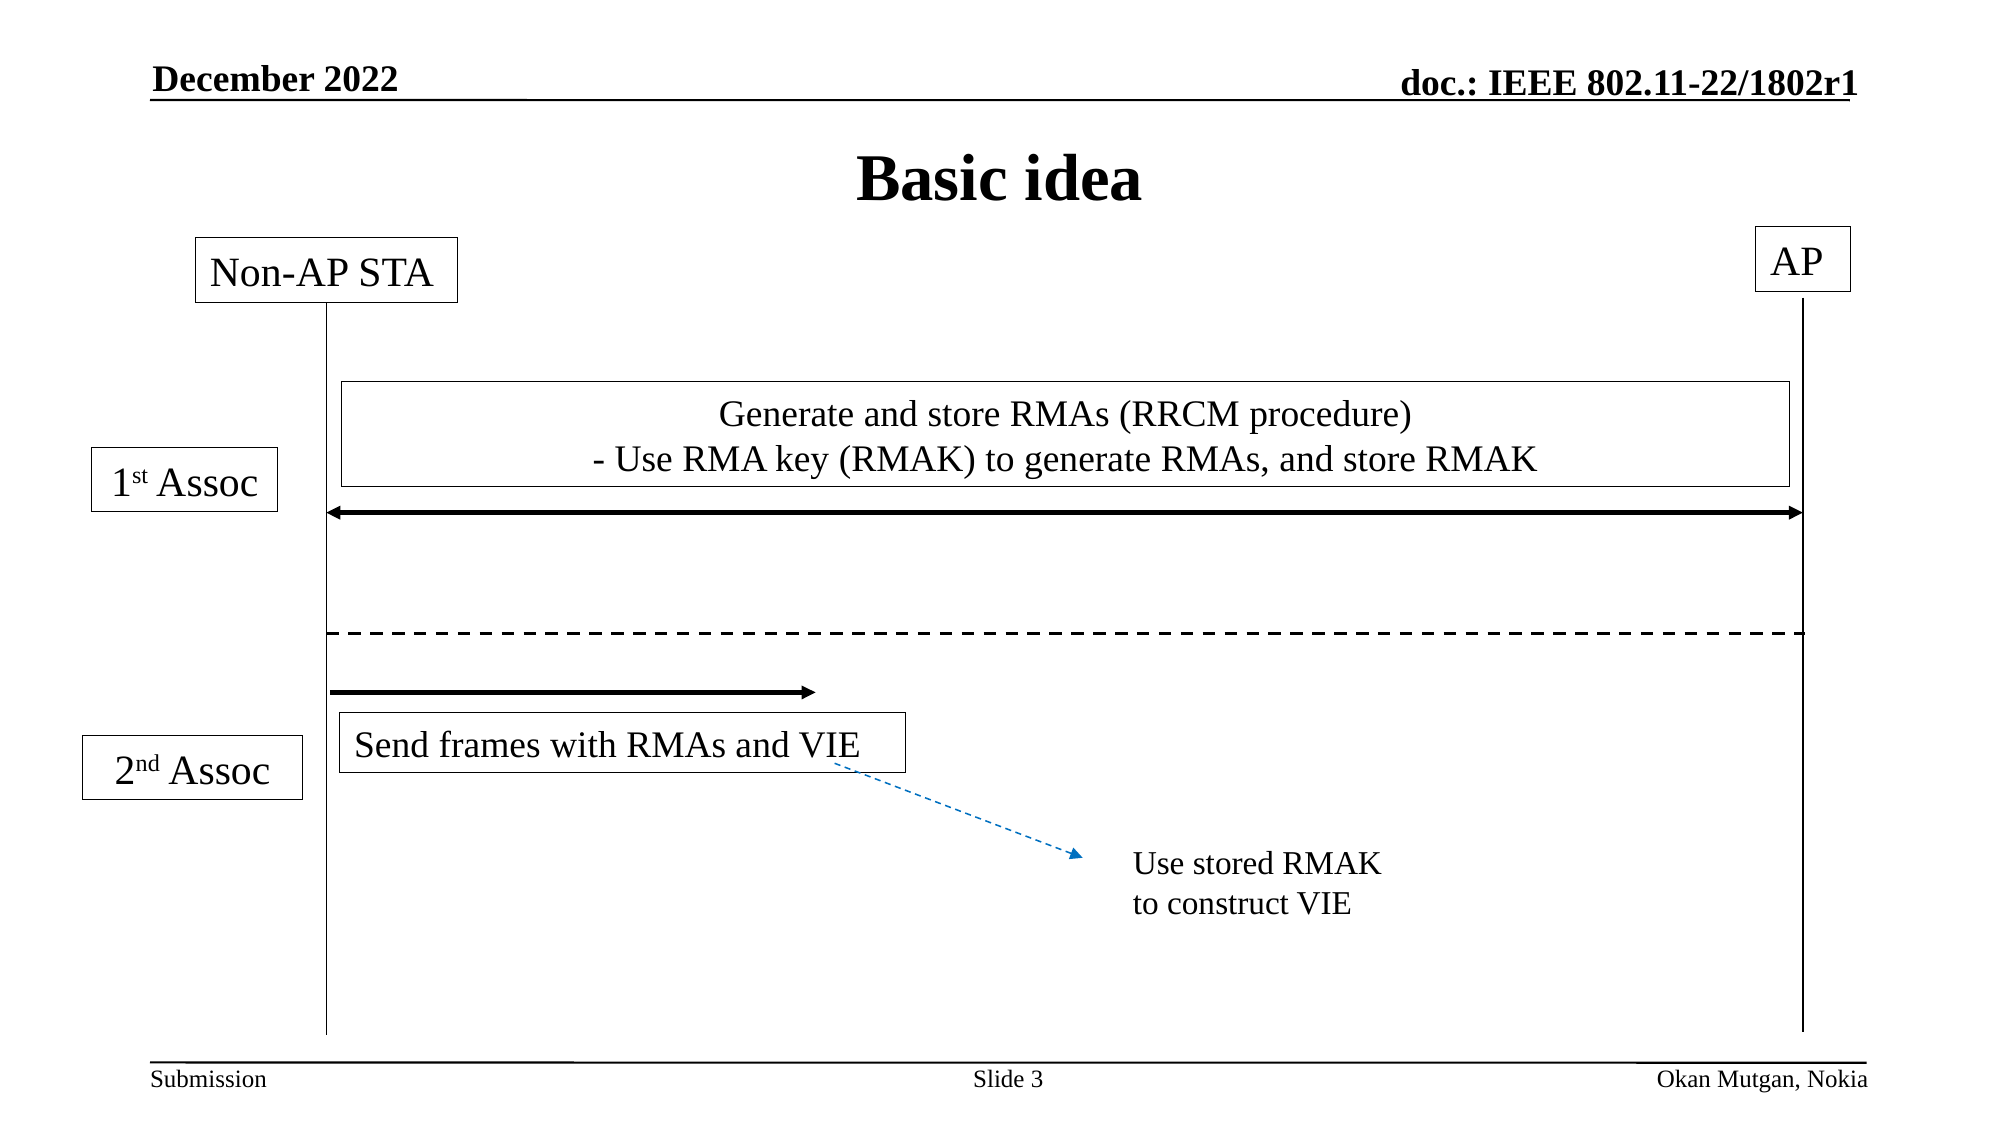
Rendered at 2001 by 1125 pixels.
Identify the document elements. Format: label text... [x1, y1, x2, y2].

text_box Use stored RMAK to construct VIE [1118, 834, 1426, 929]
title Basic idea [149, 85, 1851, 262]
text_box 1st Assoc [91, 447, 278, 512]
text_box AP [1755, 226, 1851, 292]
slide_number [152, 54, 563, 85]
text_box Generate and store RMAs (RRCM procedure) - Use RMA key (RMAK) to generate RMAs, and store RMAK [341, 381, 1790, 487]
footer Okan Mutgan, Nokia [1171, 1061, 1869, 1093]
slide_number Slide 3 [950, 1061, 1067, 1123]
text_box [834, 762, 1083, 858]
text_box Send frames with RMAs and VIE [339, 712, 906, 773]
text_box Non-AP STA [195, 237, 458, 303]
text_box 2nd Assoc [82, 735, 303, 800]
